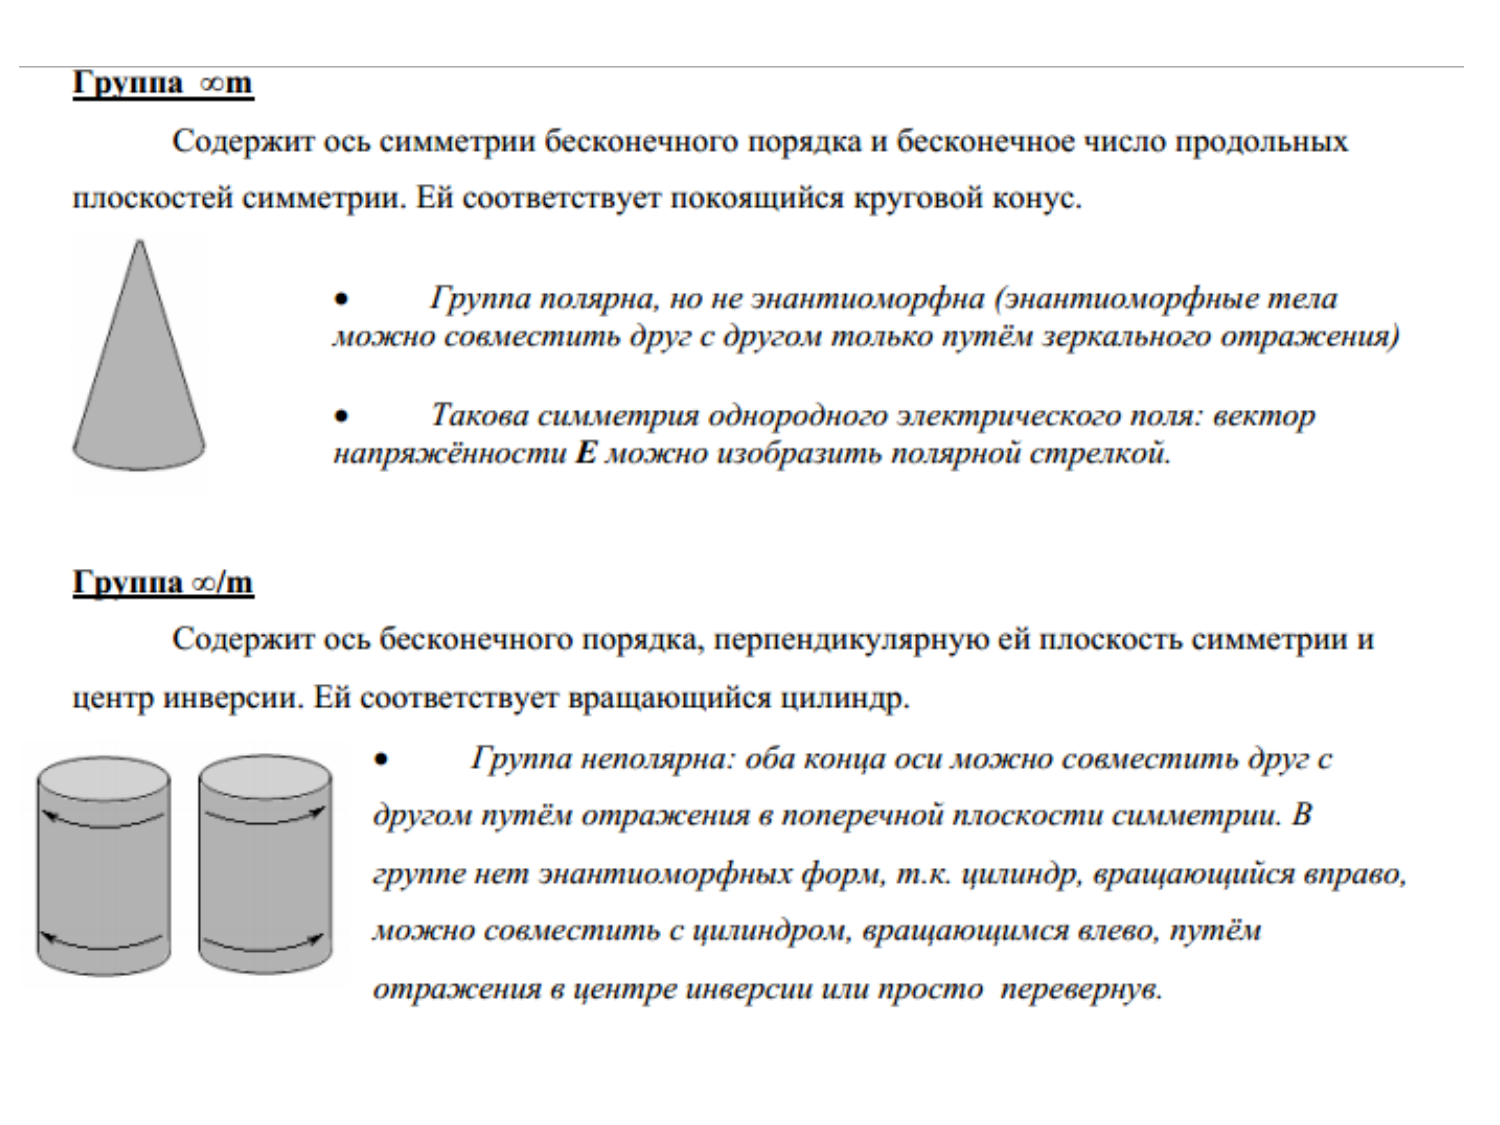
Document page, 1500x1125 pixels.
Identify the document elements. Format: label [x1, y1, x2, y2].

picture [18, 66, 1464, 1047]
